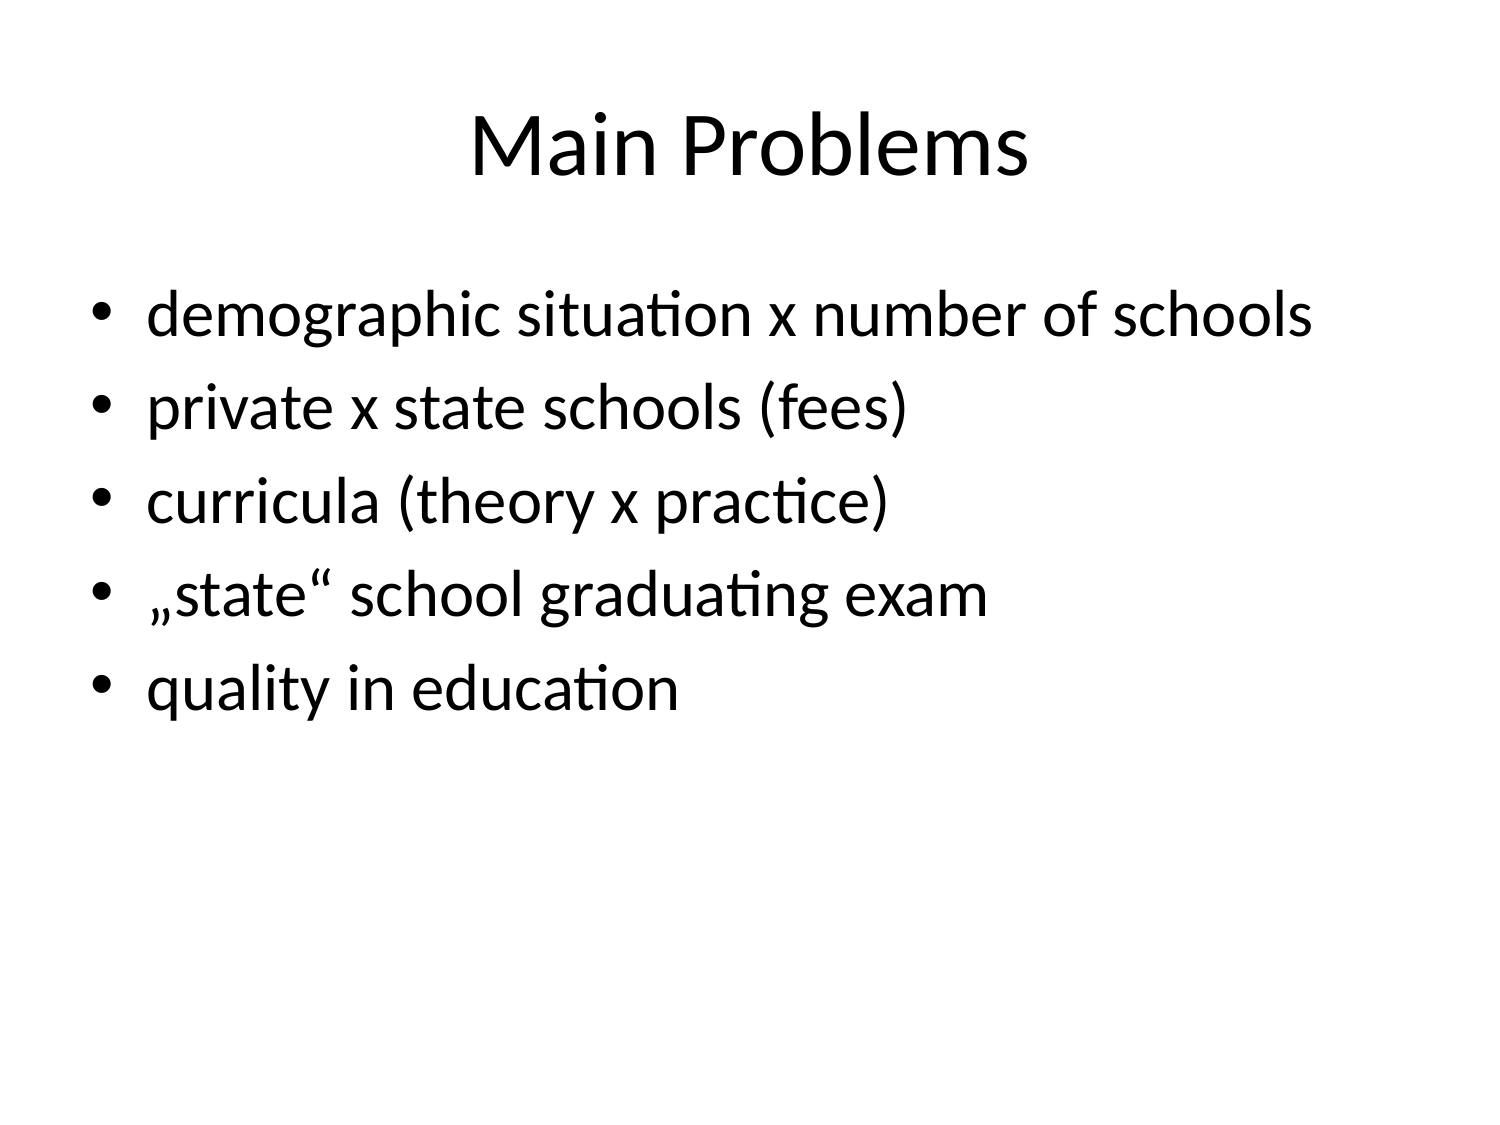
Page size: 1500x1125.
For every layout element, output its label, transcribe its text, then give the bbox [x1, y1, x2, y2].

title Main Problems [75, 45, 1425, 233]
list demographic situation x number of schools private x state schools (fees) curricula (theory x practice) „state“ school graduating exam quality in education [75, 262, 1425, 1005]
